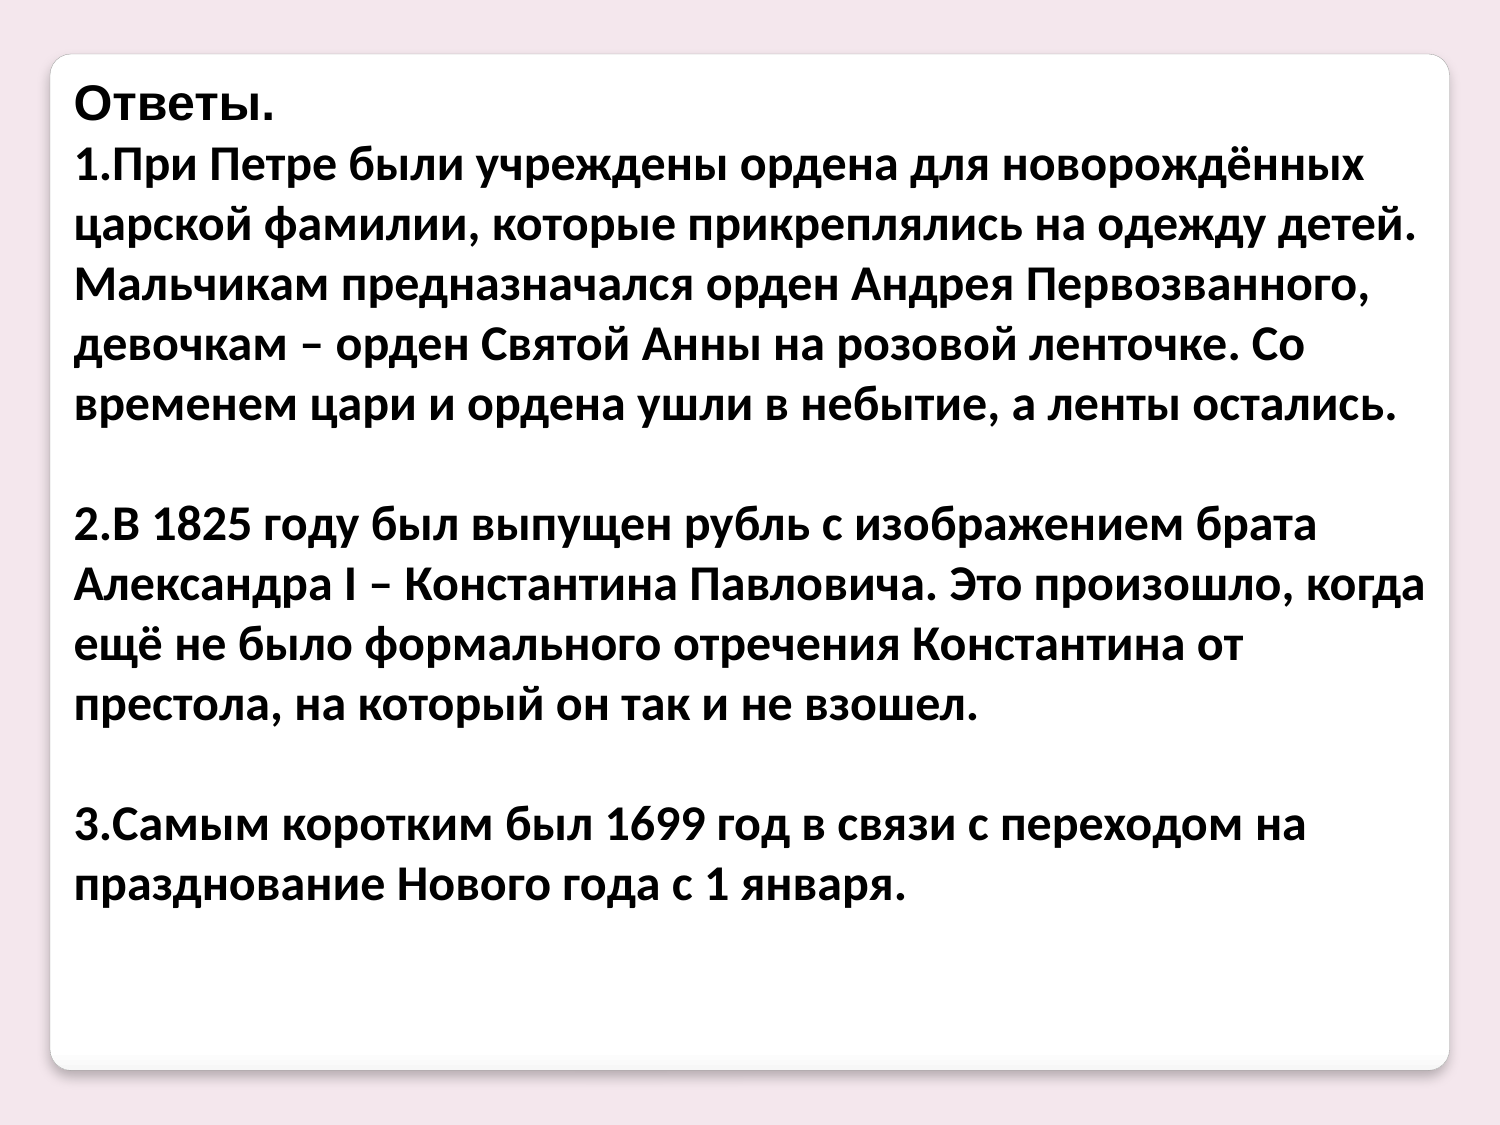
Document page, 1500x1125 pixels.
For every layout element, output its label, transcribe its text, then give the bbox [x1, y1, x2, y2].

text_box Ответы. При Петре были учреждены ордена для новорождённых царской фамилии, которые прикреплялись на одежду детей. Мальчикам предназначался орден Андрея Первозванного, девочкам – орден Святой Анны на розовой ленточке. Со временем цари и ордена ушли в небытие, а ленты остались. В 1825 году был выпущен рубль с изображением брата Александра I – Константина Павловича. Это произошло, когда ещё не было формального отречения Константина от престола, на который он так и не взошел. Самым коротким был 1699 год в связи с переходом на празднование Нового года с 1 января. [58, 63, 1465, 963]
